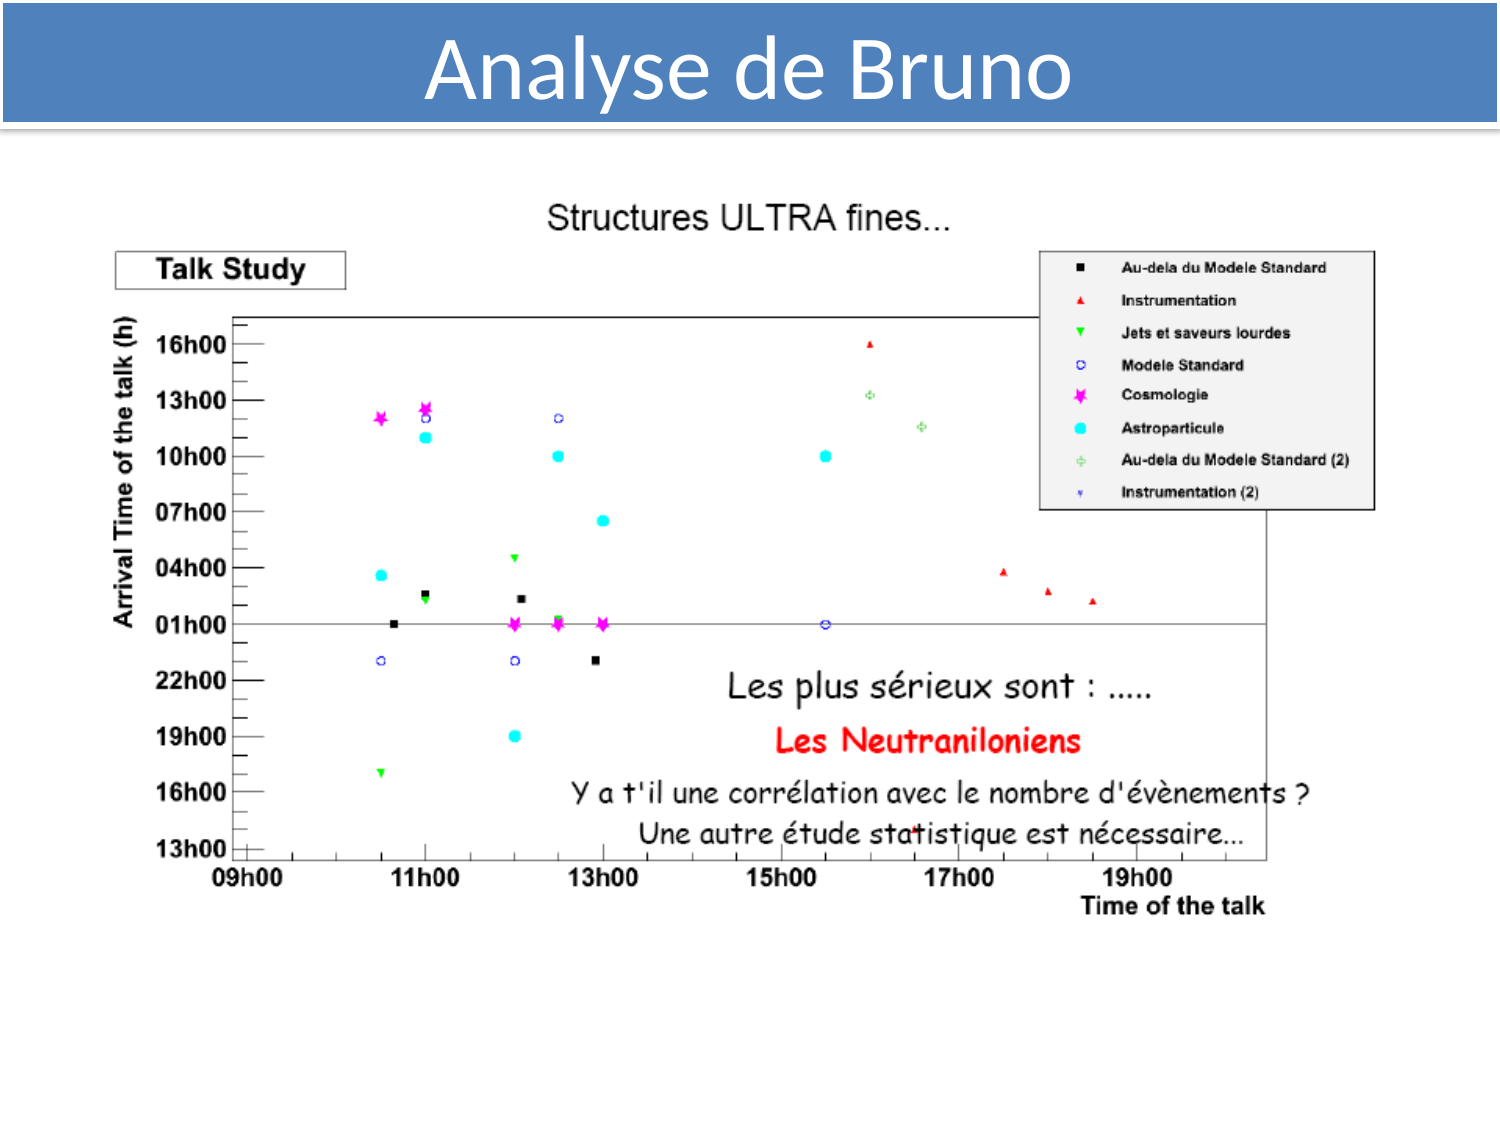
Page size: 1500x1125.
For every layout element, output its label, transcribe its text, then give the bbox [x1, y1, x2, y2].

picture [112, 190, 1388, 935]
title Analyse de Bruno [0, 0, 1500, 129]
